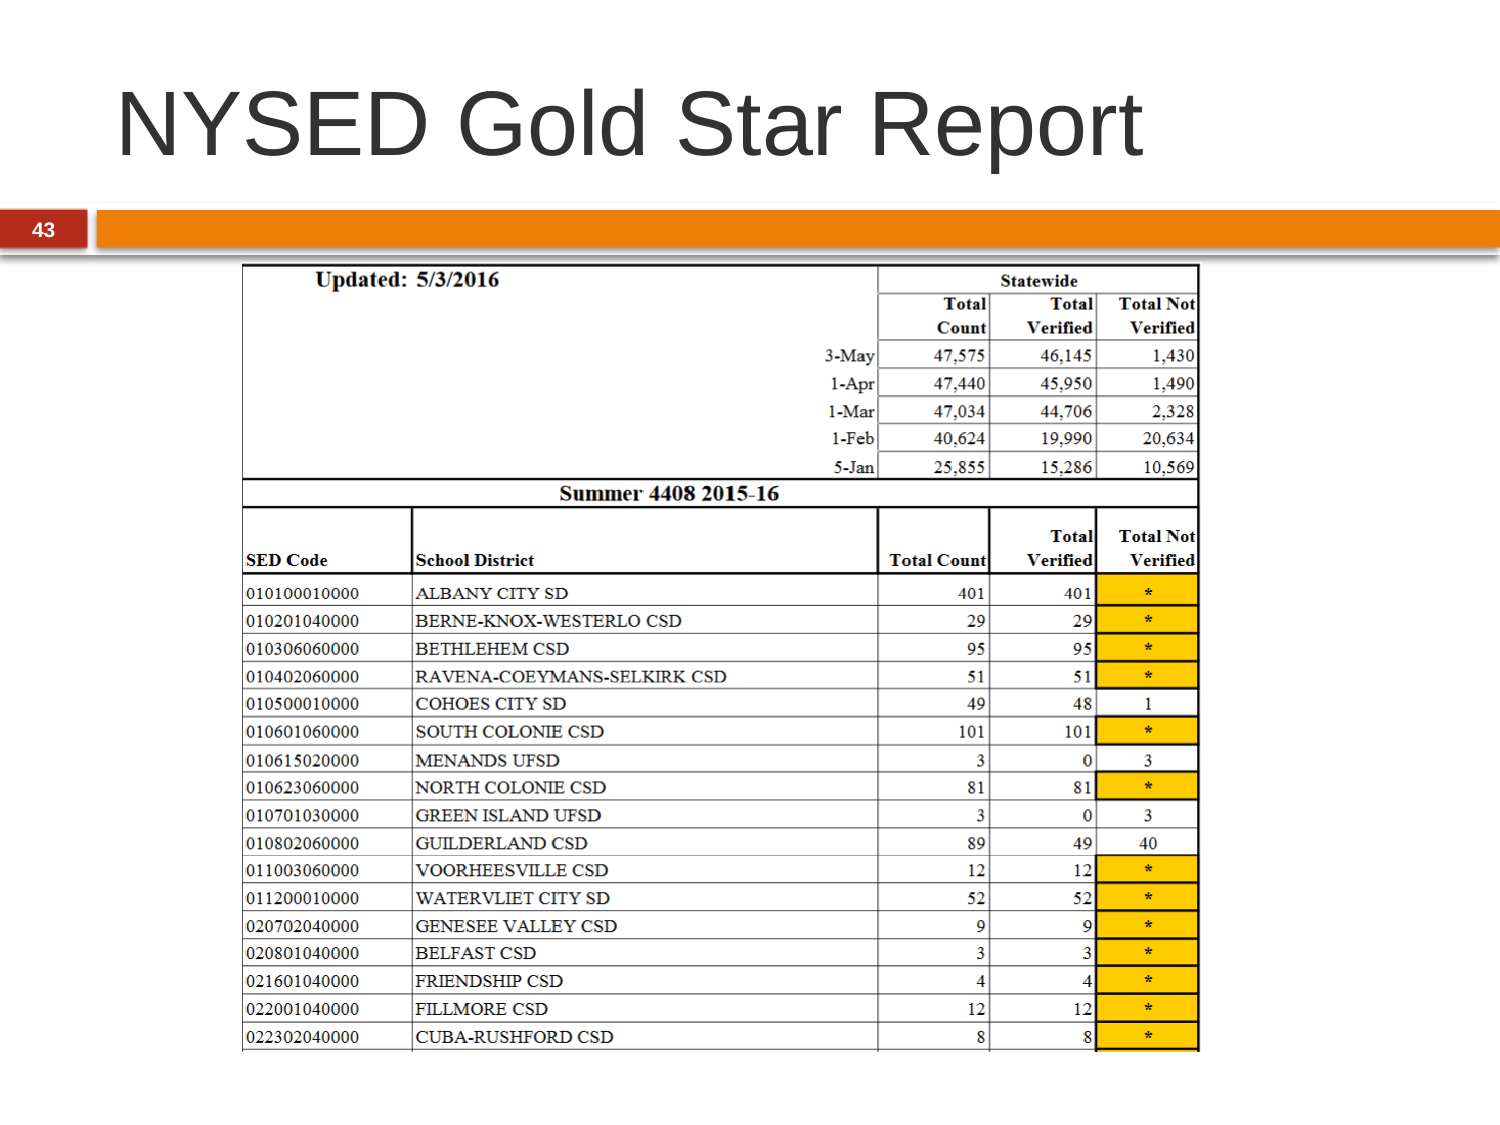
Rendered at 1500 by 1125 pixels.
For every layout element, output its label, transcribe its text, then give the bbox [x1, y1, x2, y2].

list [241, 262, 1203, 1052]
title NYSED Gold Star Report [100, 37, 1438, 200]
slide_number 43 [0, 208, 88, 249]
